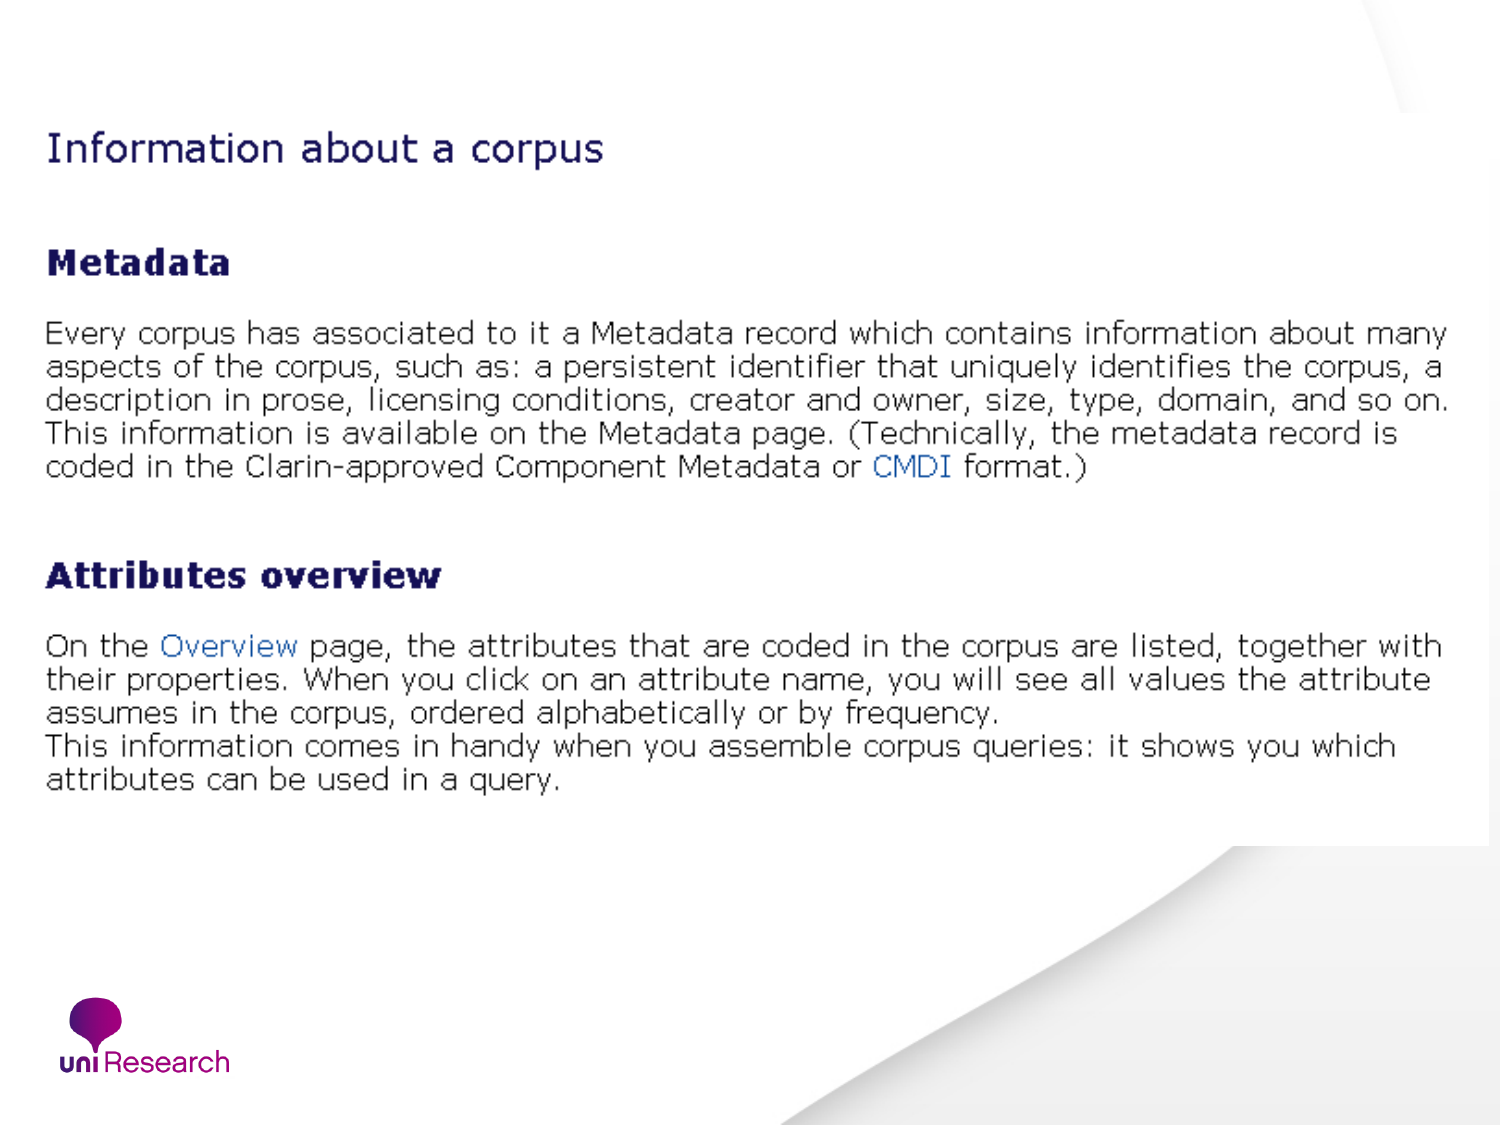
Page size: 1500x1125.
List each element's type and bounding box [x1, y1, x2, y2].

picture [0, 0, 1500, 1125]
list [29, 113, 1489, 847]
